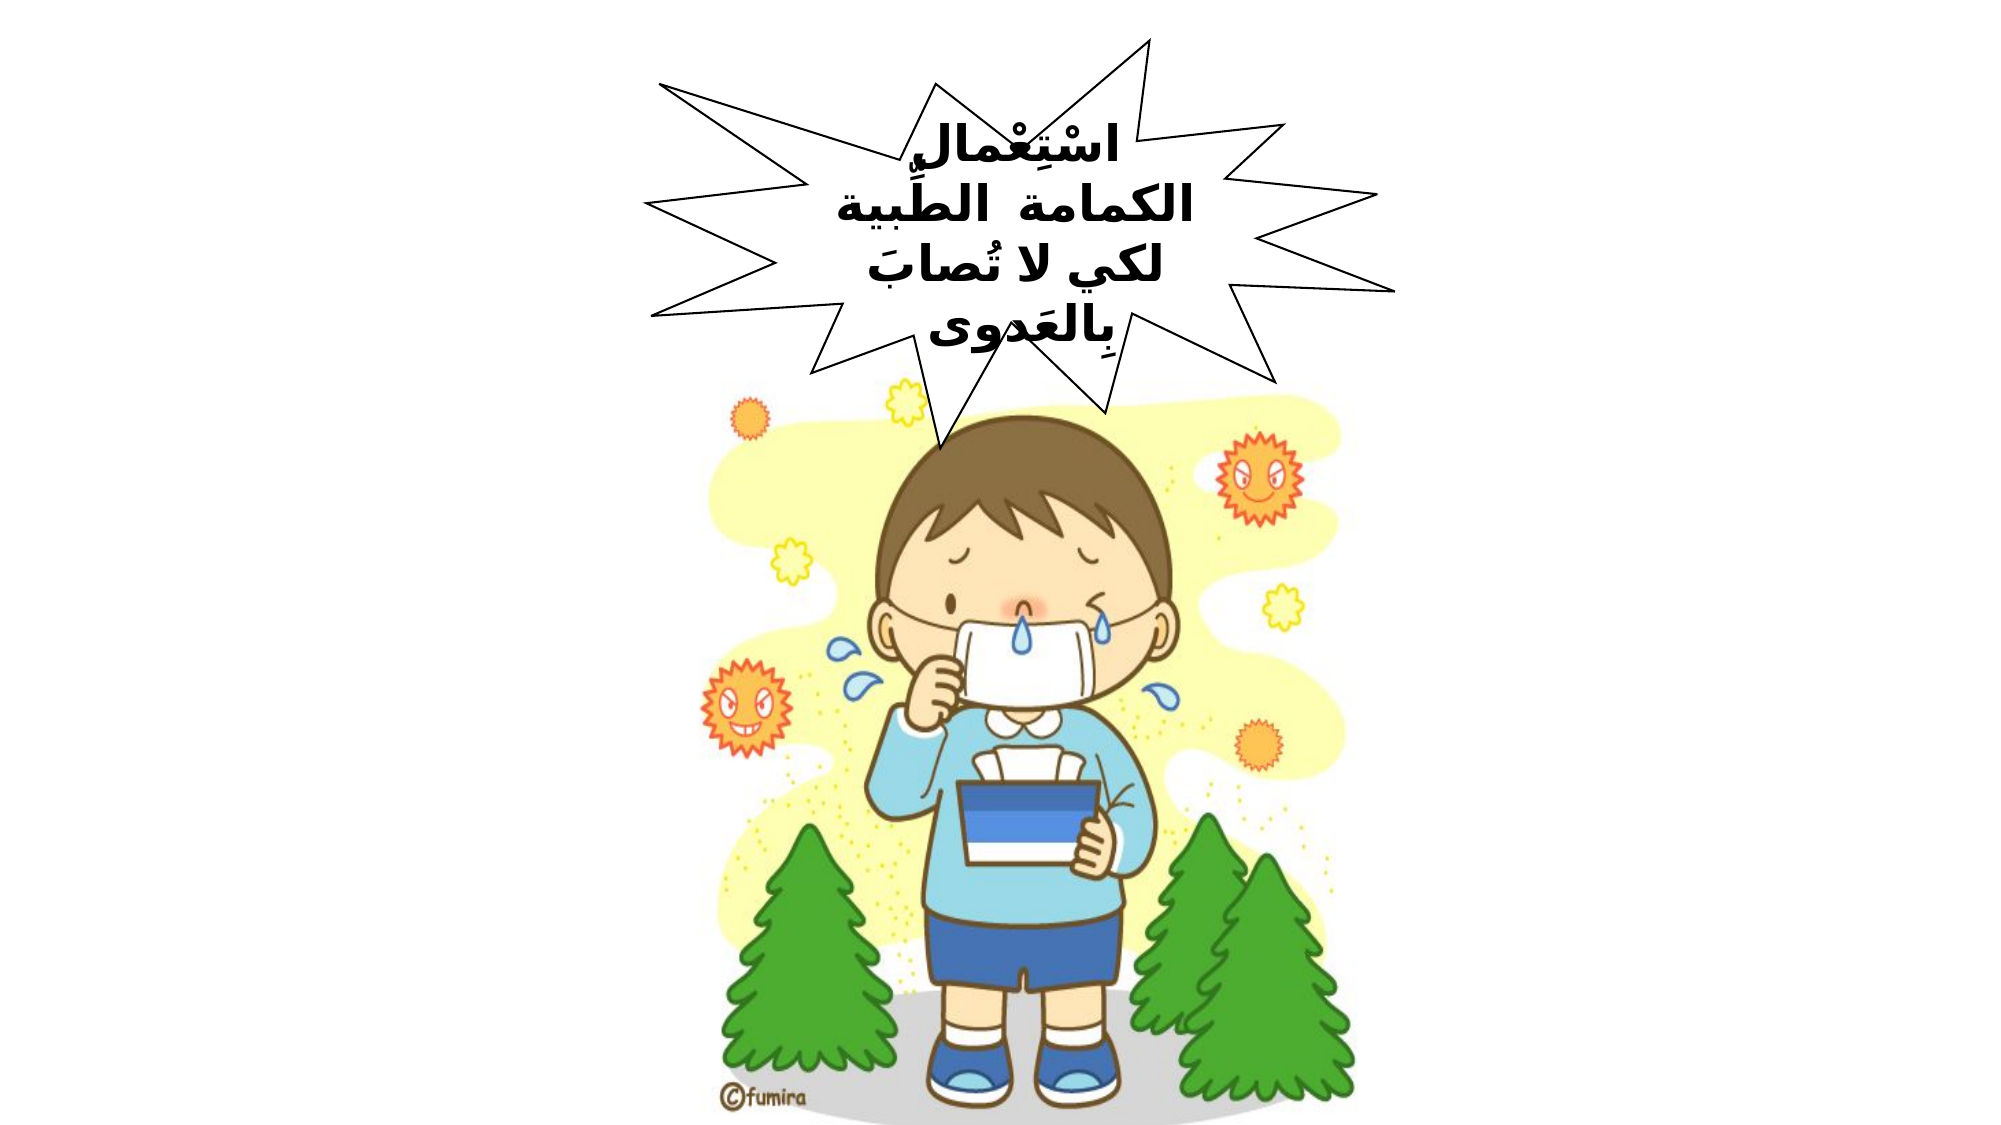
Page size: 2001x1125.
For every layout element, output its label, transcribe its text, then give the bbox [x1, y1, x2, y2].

text_box اسْتِعْمال الكمامة الطِّبية لكي لا تُصابَ بِالعَدوى [642, 38, 1396, 356]
picture [678, 356, 1363, 1125]
